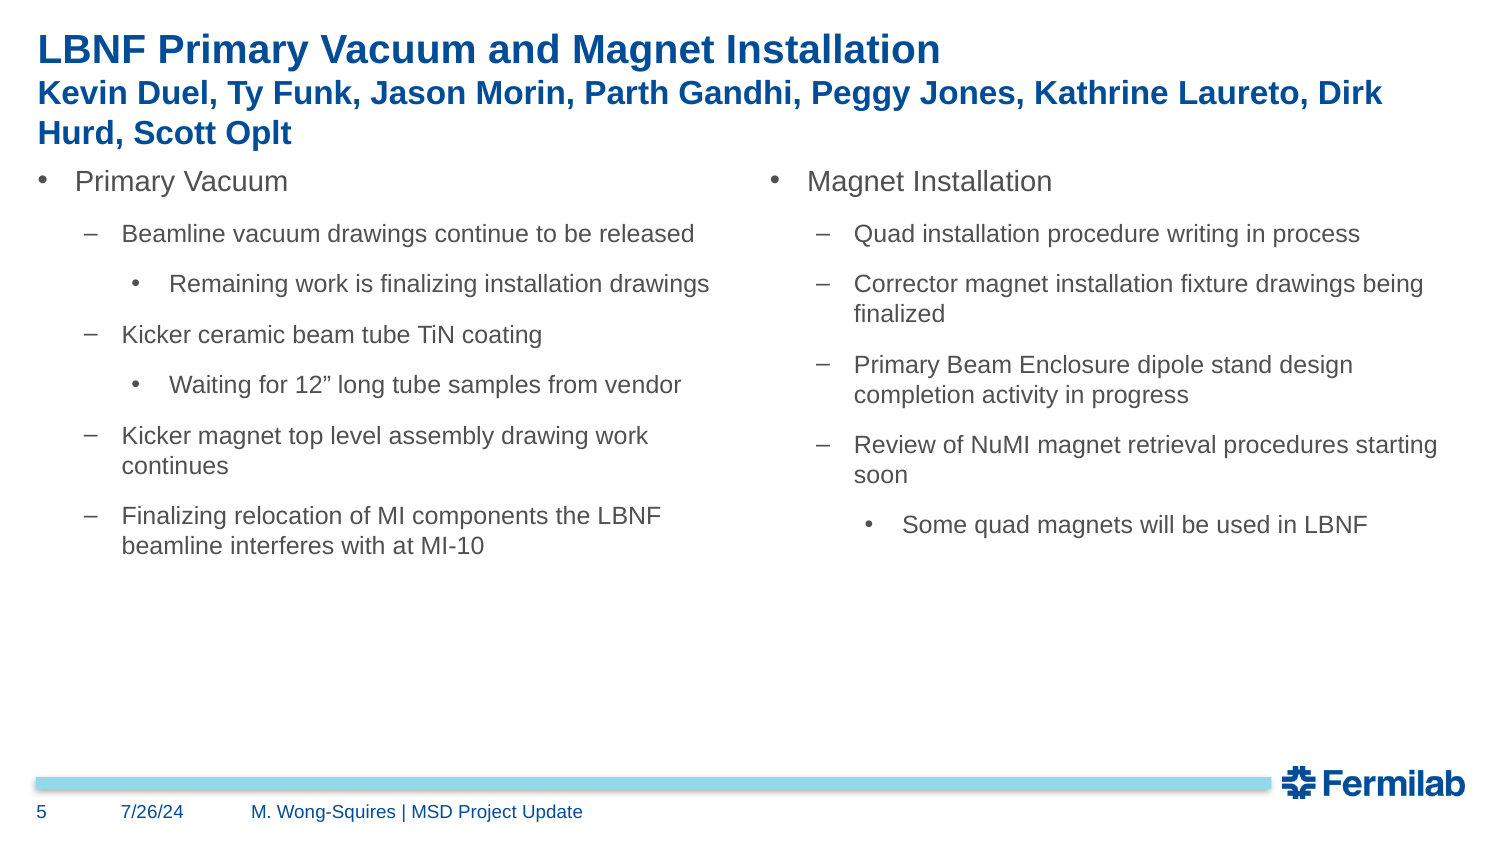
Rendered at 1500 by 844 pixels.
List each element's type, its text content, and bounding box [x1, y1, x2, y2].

list Primary Vacuum Beamline vacuum drawings continue to be released Remaining work is finalizing installation drawings Kicker ceramic beam tube TiN coating Waiting for 12” long tube samples from vendor Kicker magnet top level assembly drawing work continues Finalizing relocation of MI components the LBNF beamline interferes with at MI-10 [37, 161, 731, 742]
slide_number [120, 800, 232, 830]
footer M. Wong-Squires | MSD Project Update [251, 800, 1279, 831]
title LBNF Primary Vacuum and Magnet Installation Kevin Duel, Ty Funk, Jason Morin, Parth Gandhi, Peggy Jones, Kathrine Laureto, Dirk Hurd, Scott Oplt [37, 30, 1463, 152]
list Magnet Installation Quad installation procedure writing in process Corrector magnet installation fixture drawings being finalized Primary Beam Enclosure dipole stand design completion activity in progress Review of NuMI magnet retrieval procedures starting soon Some quad magnets will be used in LBNF [769, 161, 1462, 742]
slide_number 5 [36, 800, 105, 830]
picture [1282, 766, 1465, 799]
